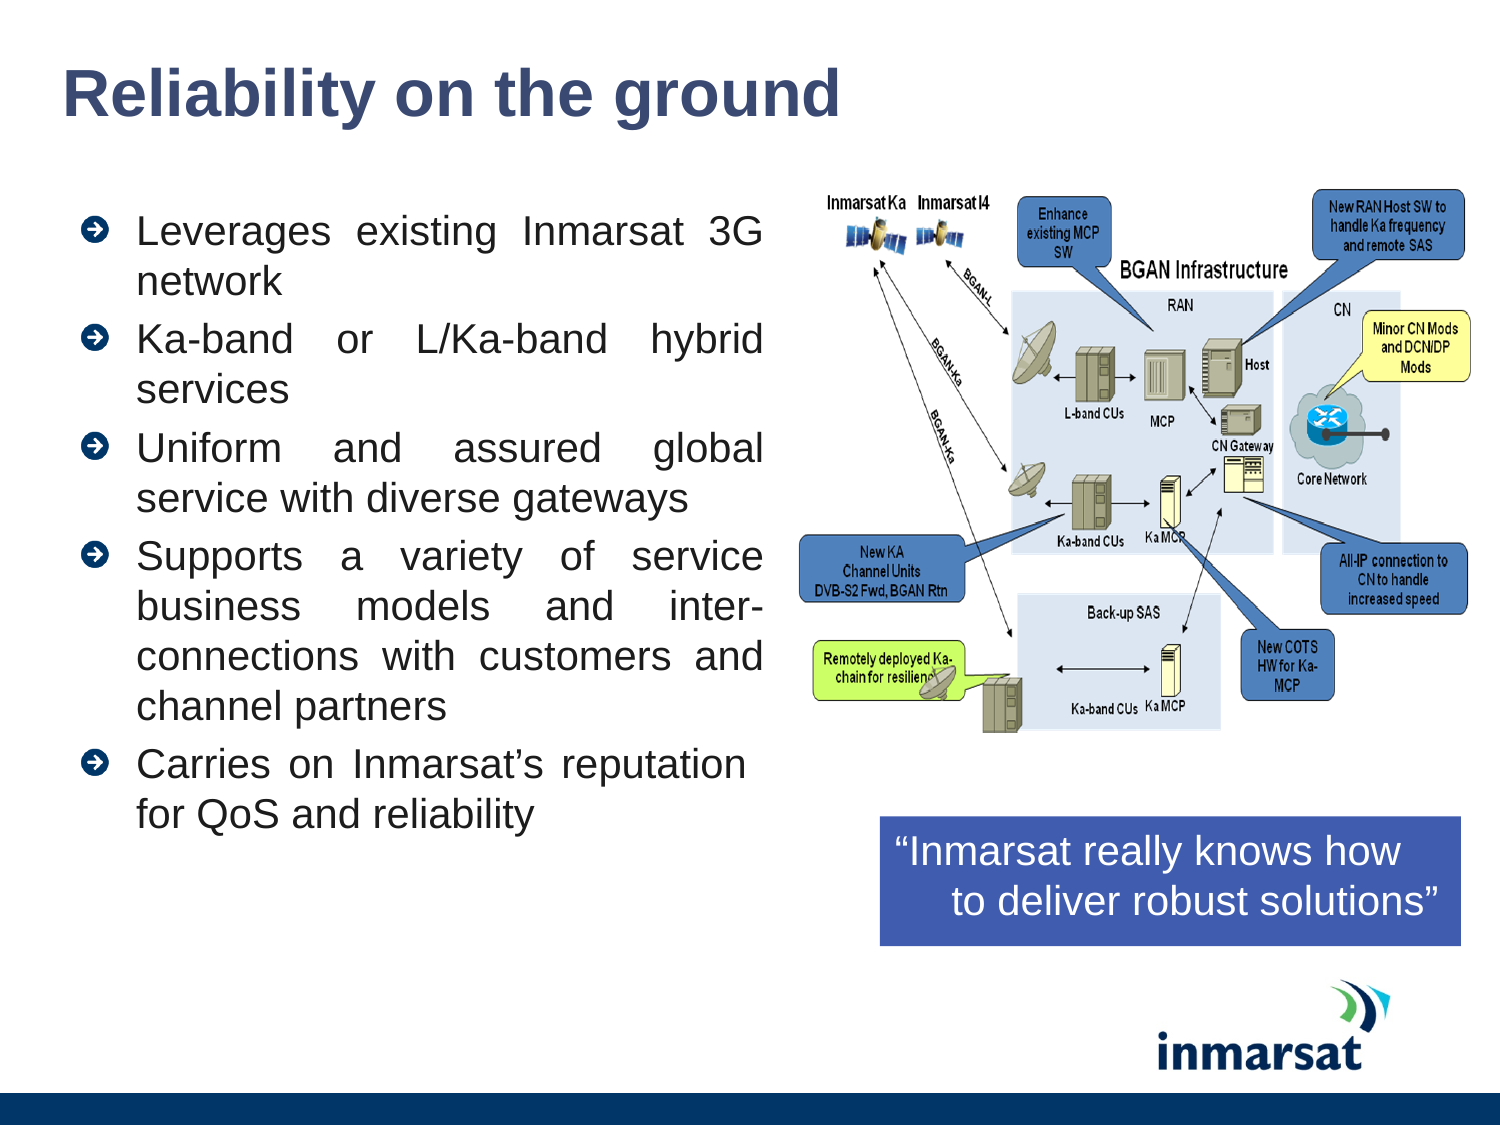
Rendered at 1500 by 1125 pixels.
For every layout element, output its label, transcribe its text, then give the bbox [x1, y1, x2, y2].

picture [79, 322, 120, 352]
picture [796, 184, 1471, 734]
picture [79, 214, 120, 244]
picture [0, 1093, 1500, 1125]
picture [79, 430, 120, 461]
title Reliability on the ground [46, 42, 1323, 150]
picture [79, 747, 120, 777]
picture [1156, 977, 1393, 1072]
text_box “Inmarsat really knows how to deliver robust solutions” [879, 816, 1461, 947]
list Leverages existing Inmarsat 3G network Ka-band or L/Ka-band hybrid services Uniform and assured global service with diverse gateways Supports a variety of service business models and inter-connections with customers and channel partners Carries on Inmarsat’s reputation for QoS and reliability [64, 196, 780, 1018]
picture [79, 539, 120, 569]
